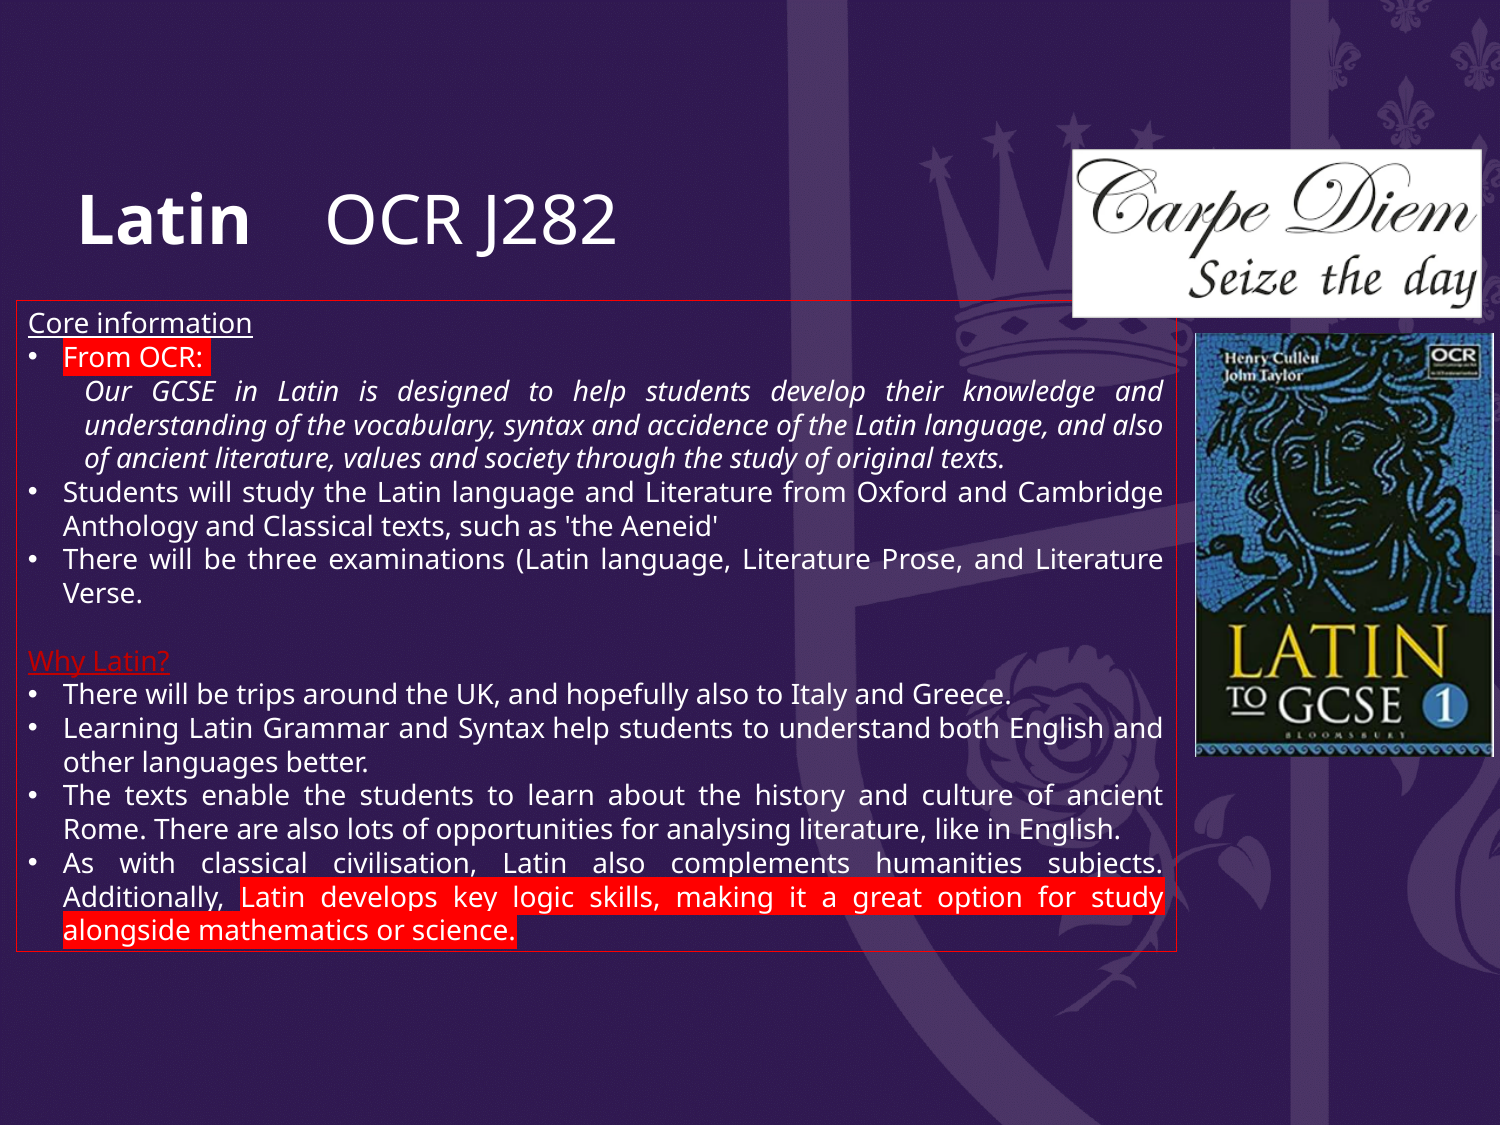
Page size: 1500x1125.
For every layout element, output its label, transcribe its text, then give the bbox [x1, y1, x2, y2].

picture [0, 0, 1500, 1125]
text_box Latin OCR J282 [64, 179, 997, 299]
text_box Core information From OCR: Our GCSE in Latin is designed to help students develop their knowledge and understanding of the vocabulary, syntax and accidence of the Latin language, and also of ancient literature, values and society through the study of original texts. Students will study the Latin language and Literature from Oxford and Cambridge Anthology and Classical texts, such as 'the Aeneid' There will be three examinations (Latin language, Literature Prose, and Literature Verse. Why Latin? There will be trips around the UK, and hopefully also to Italy and Greece. Learning Latin Grammar and Syntax help students to understand both English and other languages better. The texts enable the students to learn about the history and culture of ancient Rome. There are also lots of opportunities for analysing literature, like in English. As with classical civilisation, Latin also complements humanities subjects. Additionally, Latin develops key logic skills, making it a great option for study alongside mathematics or science. [16, 300, 1177, 952]
